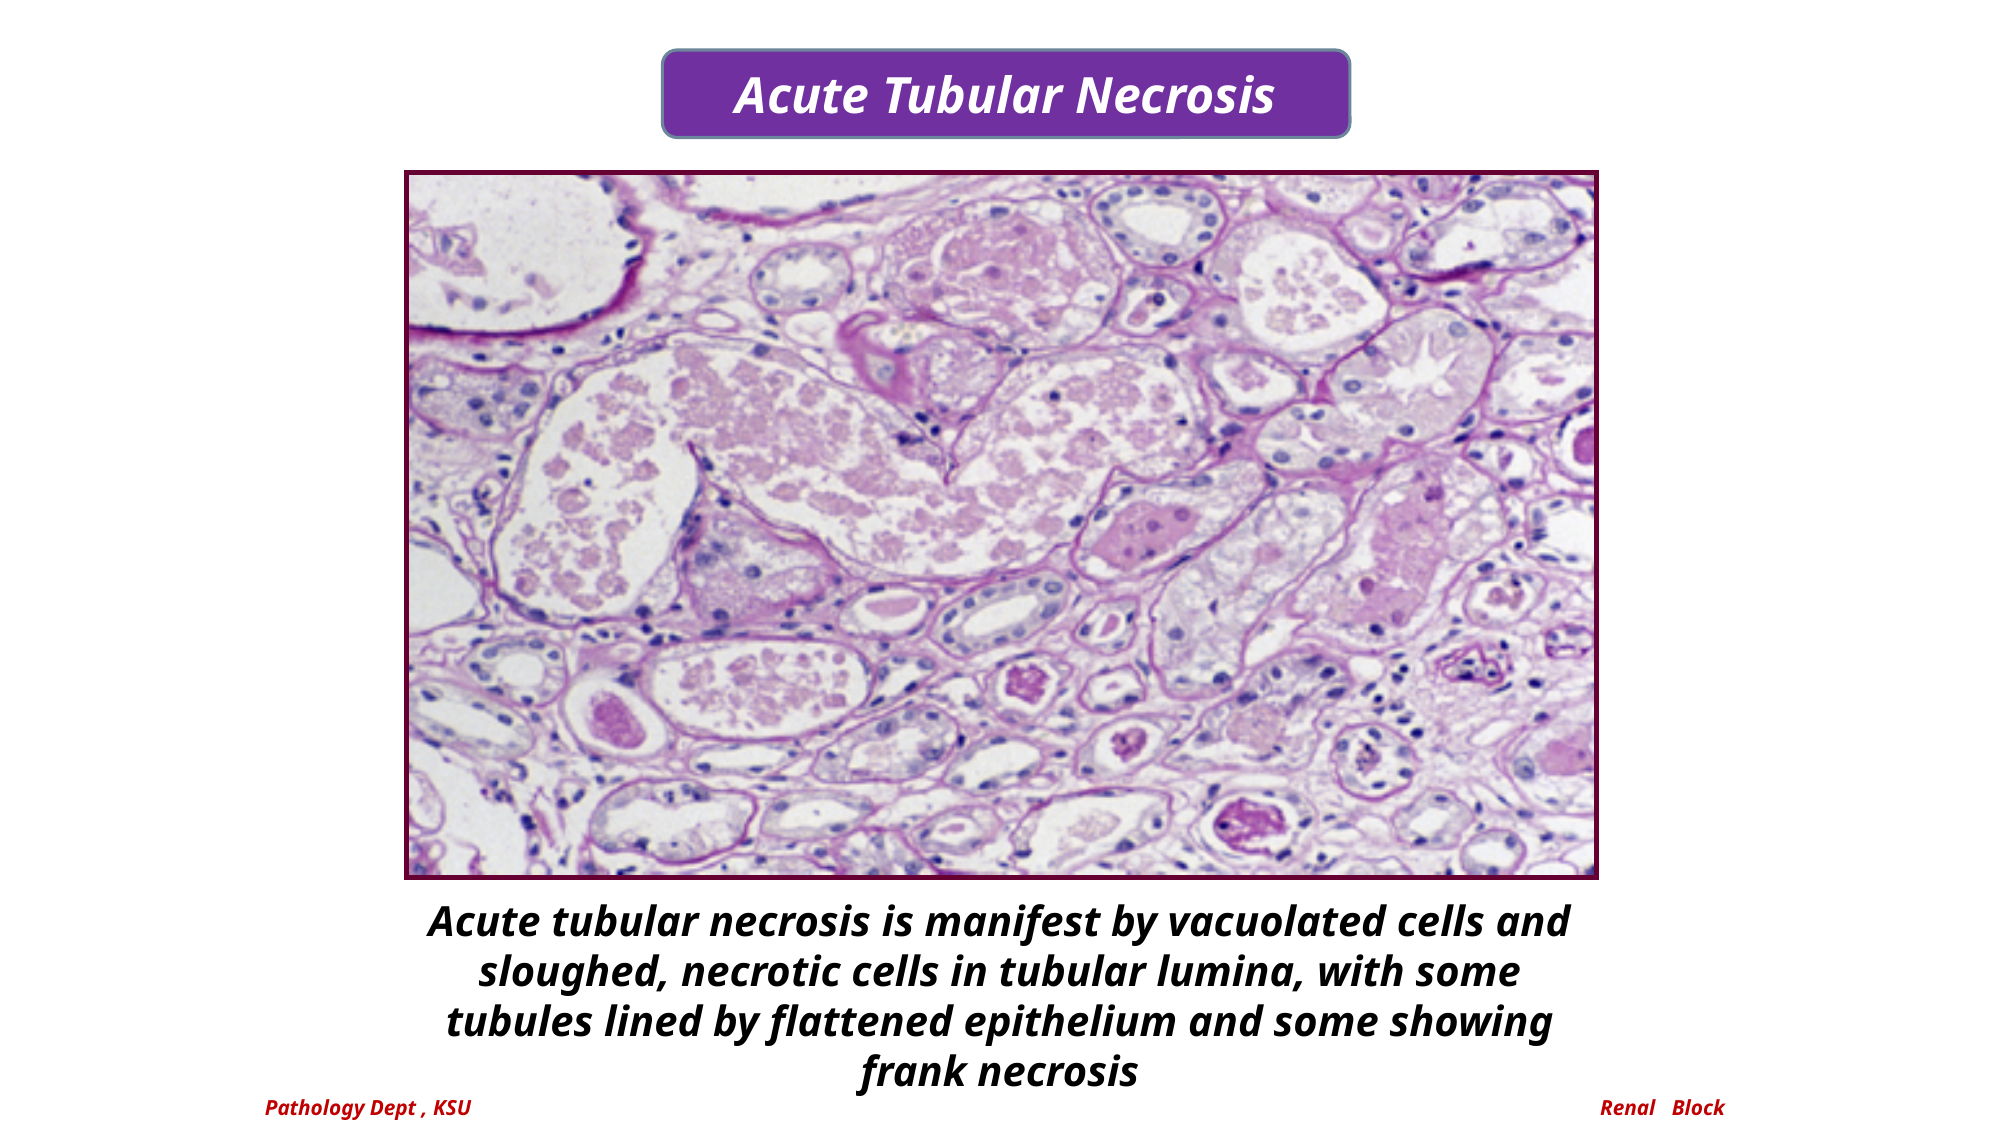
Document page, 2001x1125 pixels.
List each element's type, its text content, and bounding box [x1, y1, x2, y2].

text_box Acute Tubular Necrosis [660, 48, 1352, 140]
text_box Renal Block [1575, 1087, 1750, 1125]
text_box Acute tubular necrosis is manifest by vacuolated cells and sloughed, necrotic cells in tubular lumina, with some tubules lined by flattened epithelium and some showing frank necrosis [399, 887, 1600, 1103]
picture [408, 174, 1595, 876]
text_box Pathology Dept , KSU [249, 1087, 500, 1125]
